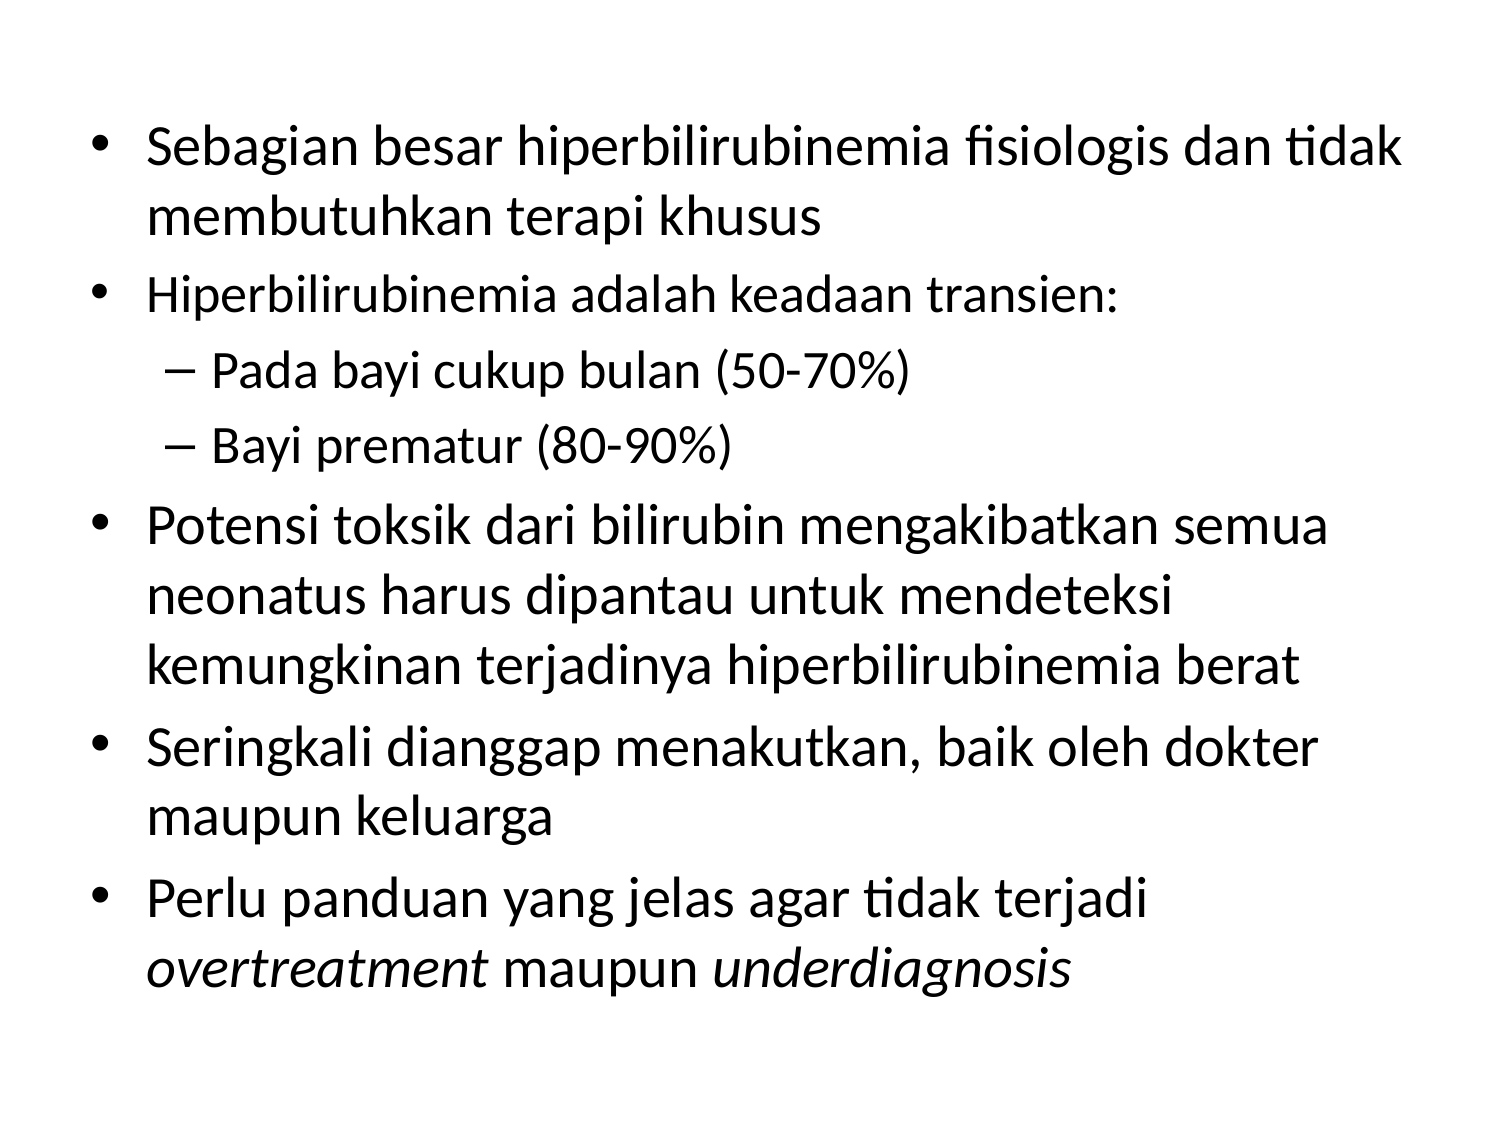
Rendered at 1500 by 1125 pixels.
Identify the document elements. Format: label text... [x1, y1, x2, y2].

list Sebagian besar hiperbilirubinemia fisiologis dan tidak membutuhkan terapi khusus Hiperbilirubinemia adalah keadaan transien: Pada bayi cukup bulan (50-70%) Bayi prematur (80-90%) Potensi toksik dari bilirubin mengakibatkan semua neonatus harus dipantau untuk mendeteksi kemungkinan terjadinya hiperbilirubinemia berat Seringkali dianggap menakutkan, baik oleh dokter maupun keluarga Perlu panduan yang jelas agar tidak terjadi overtreatment maupun underdiagnosis [75, 99, 1425, 1100]
